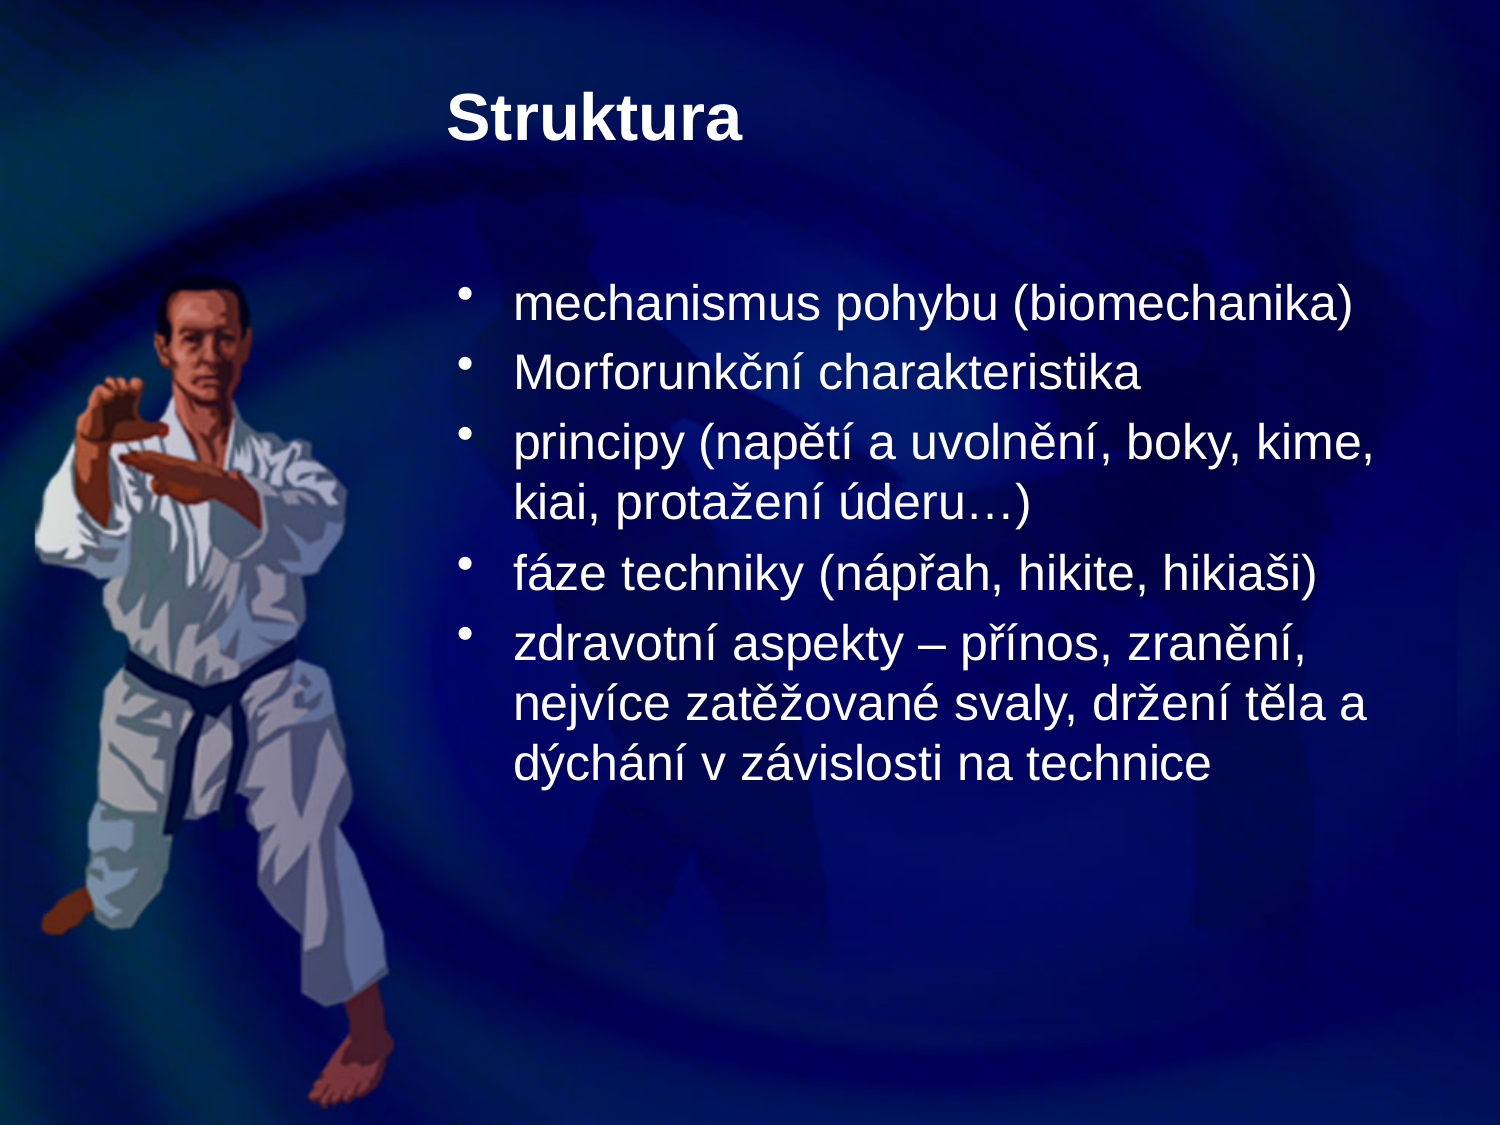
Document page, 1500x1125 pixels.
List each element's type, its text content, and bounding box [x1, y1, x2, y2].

list mechanismus pohybu (biomechanika) Morforunkční charakteristika principy (napětí a uvolnění, boky, kime, kiai, protažení úderu…) fáze techniky (nápřah, hikite, hikiaši) zdravotní aspekty – přínos, zranění, nejvíce zatěžované svaly, držení těla a dýchání v závislosti na technice [441, 262, 1480, 1006]
title Struktura [431, 35, 1468, 162]
picture [0, 0, 1500, 1125]
